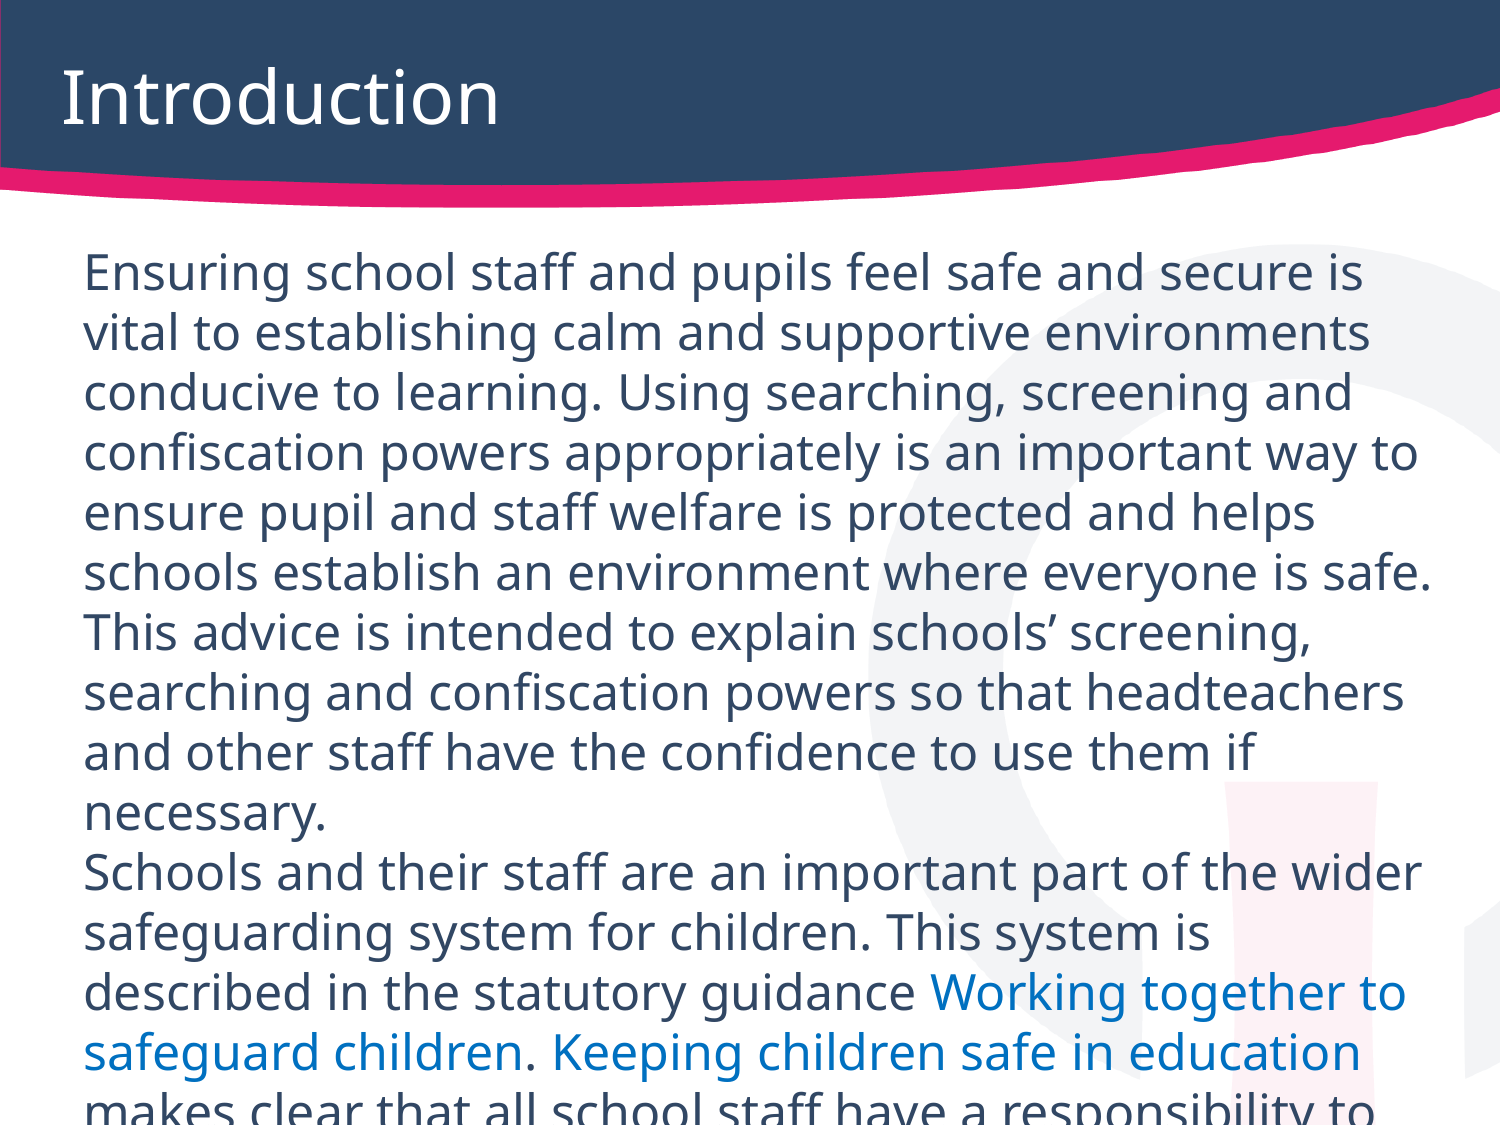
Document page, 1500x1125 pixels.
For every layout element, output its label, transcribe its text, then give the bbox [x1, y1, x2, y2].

list Ensuring school staff and pupils feel safe and secure is vital to establishing calm and supportive environments conducive to learning. Using searching, screening and confiscation powers appropriately is an important way to ensure pupil and staff welfare is protected and helps schools establish an environment where everyone is safe. This advice is intended to explain schools’ screening, searching and confiscation powers so that headteachers and other staff have the confidence to use them if necessary. Schools and their staff are an important part of the wider safeguarding system for children. This system is described in the statutory guidance Working together to safeguard children. Keeping children safe in education makes clear that all school staff have a responsibility to provide a safe environment in which pupils can learn. [74, 232, 1460, 1006]
title Introduction [52, 0, 1404, 149]
picture [0, 0, 1500, 1125]
